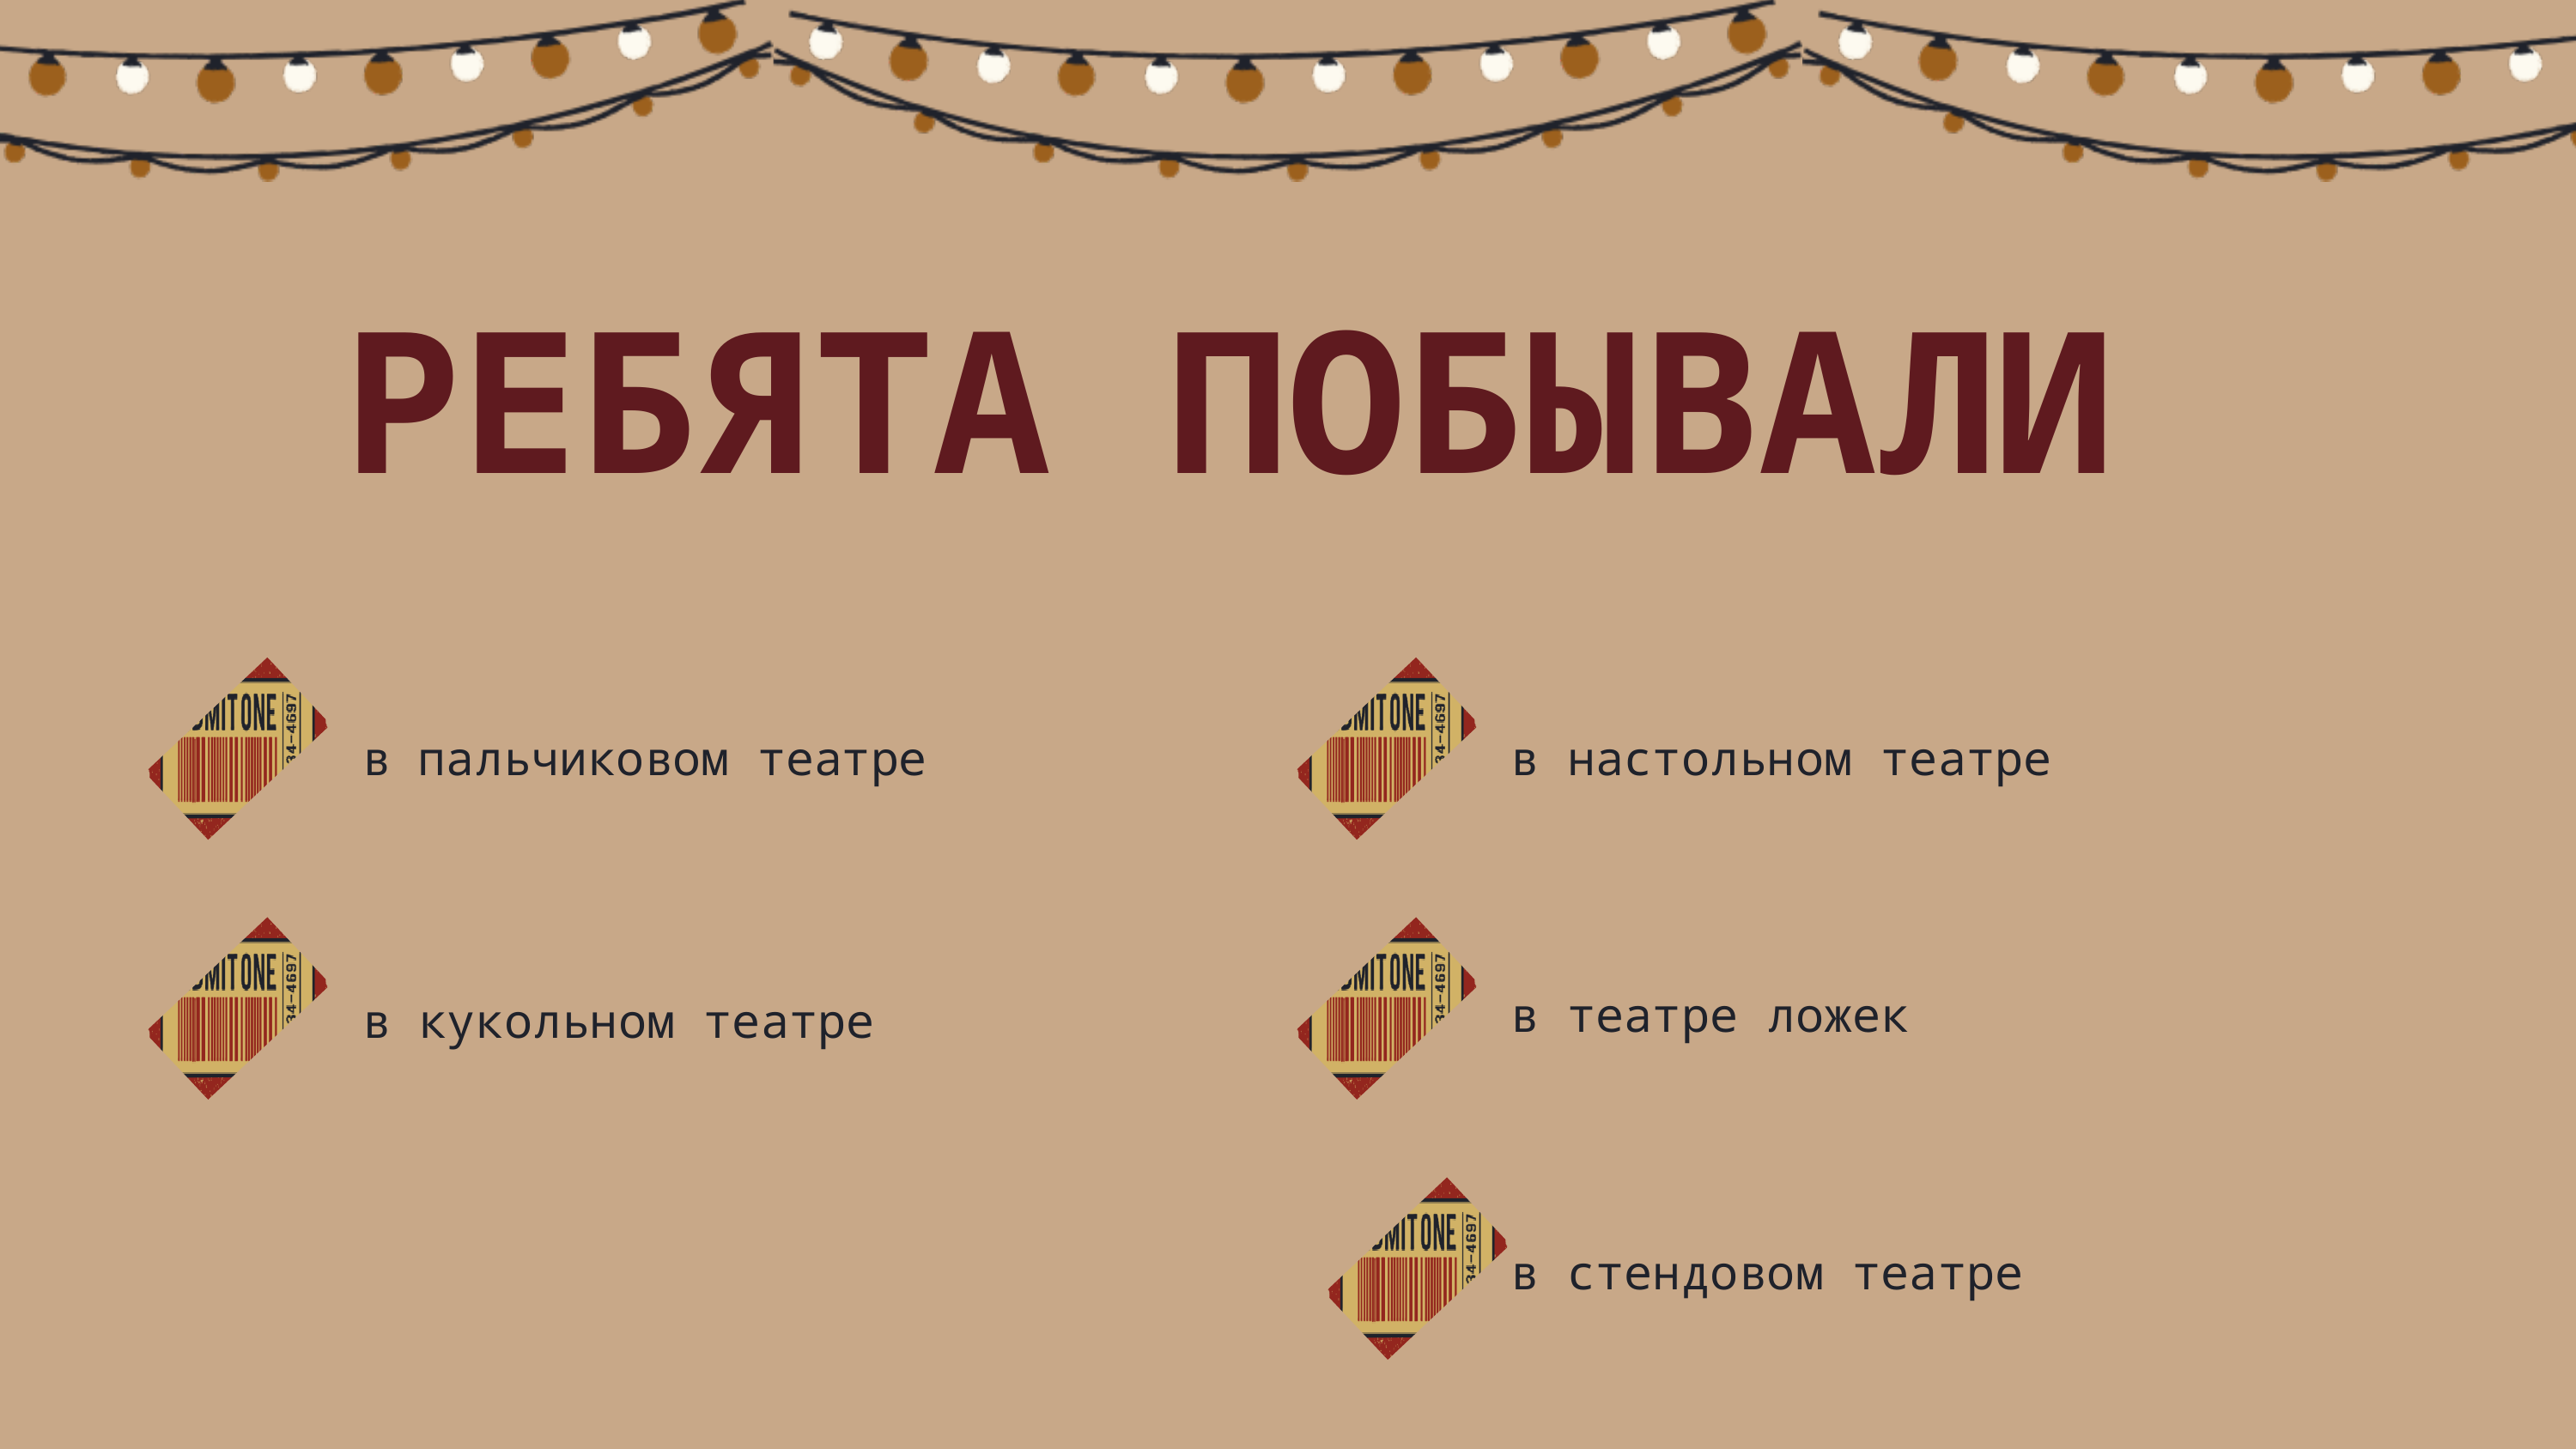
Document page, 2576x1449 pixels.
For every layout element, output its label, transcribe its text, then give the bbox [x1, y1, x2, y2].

text_box [0, 0, 774, 182]
text_box [774, 0, 1803, 182]
text_box [144, 657, 331, 840]
text_box в настольном театре [1510, 718, 2432, 785]
text_box [1293, 917, 1479, 1100]
text_box в кукольном театре [361, 958, 1267, 1049]
text_box в пальчиковом театре [361, 718, 1267, 785]
text_box в театре ложек [1510, 975, 2432, 1042]
text_box РЕБЯТА ПОБЫВАЛИ [203, 349, 2373, 513]
text_box [1803, 0, 2576, 182]
text_box [144, 917, 331, 1100]
text_box [1293, 657, 1479, 840]
text_box в стендовом театре [1510, 1232, 2432, 1299]
text_box [1324, 1177, 1510, 1360]
